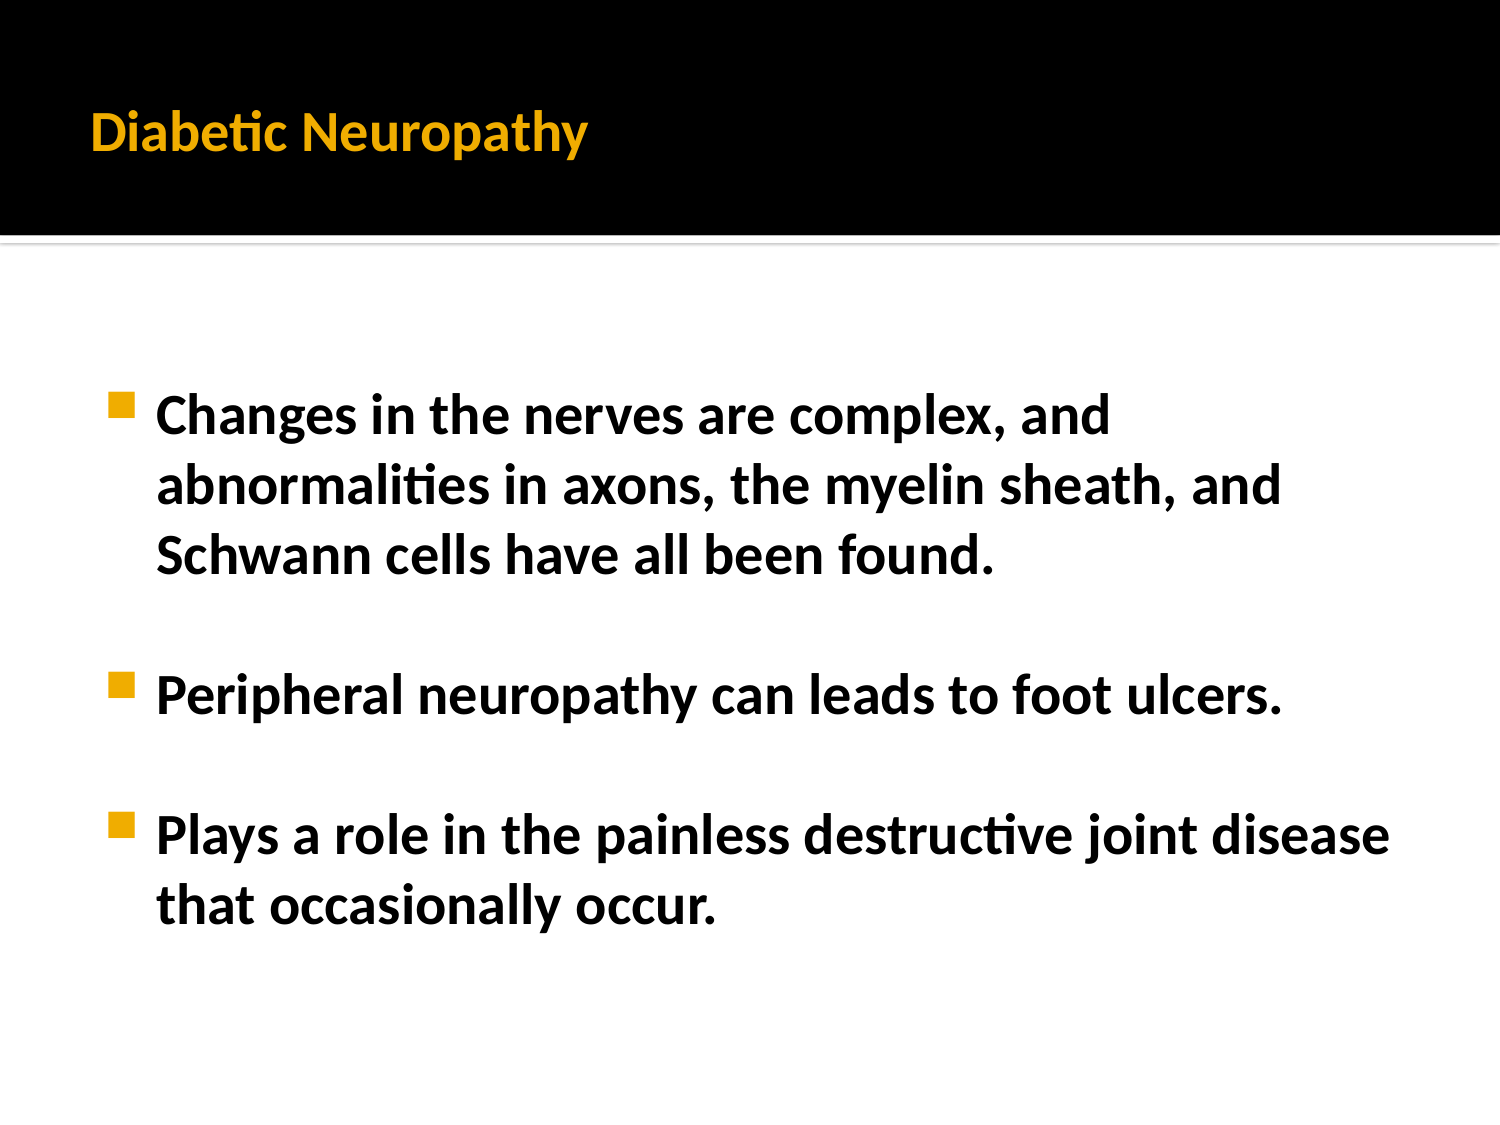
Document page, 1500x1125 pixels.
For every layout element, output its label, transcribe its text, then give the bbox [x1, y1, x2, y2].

list Changes in the nerves are complex, and abnormalities in axons, the myelin sheath, and Schwann cells have all been found. Peripheral neuropathy can leads to foot ulcers. Plays a role in the painless destructive joint disease that occasionally occur. [75, 291, 1425, 1050]
title Diabetic Neuropathy [75, 25, 1425, 231]
